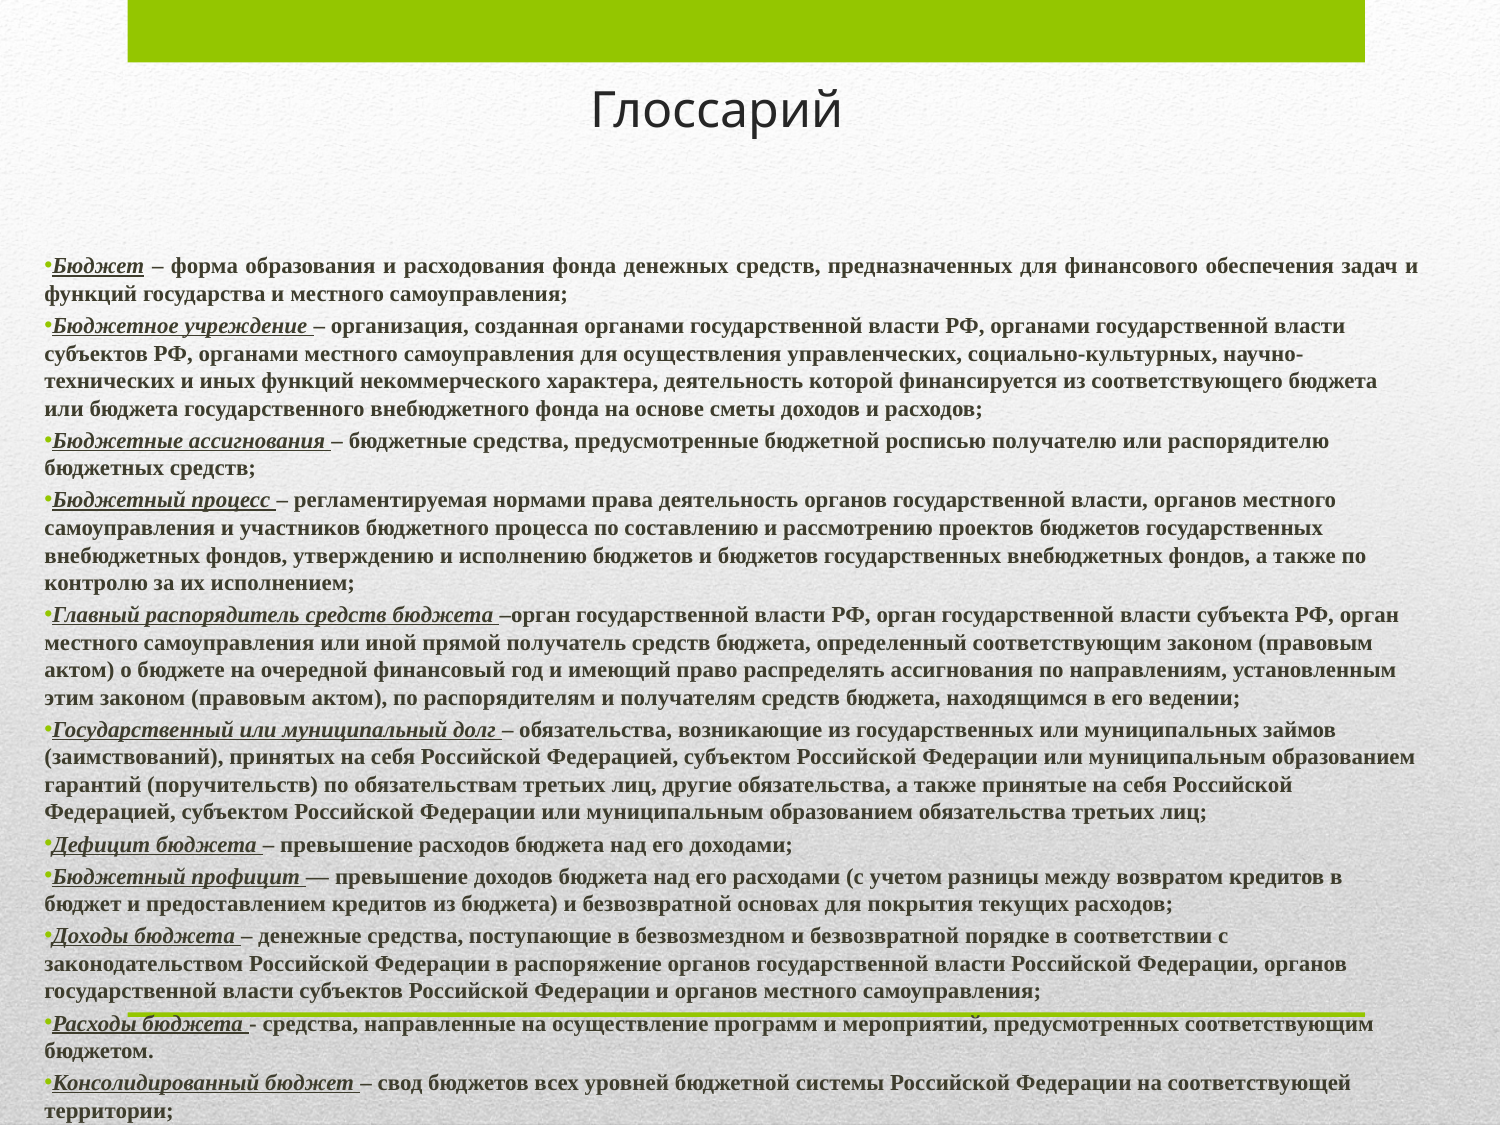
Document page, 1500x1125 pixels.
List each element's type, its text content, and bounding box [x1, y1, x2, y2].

title Глоссарий [100, 54, 1335, 145]
list Бюджет – форма образования и расходования фонда денежных средств, предназначенных для финансового обеспечения задач и функций государства и местного самоуправления; Бюджетное учреждение – организация, созданная органами государственной власти РФ, органами государственной власти субъектов РФ, органами местного самоуправления для осуществления управленческих, социально-культурных, научно-технических и иных функций некоммерческого характера, деятельность которой финансируется из соответствующего бюджета или бюджета государственного внебюджетного фонда на основе сметы доходов и расходов; Бюджетные ассигнования – бюджетные средства, предусмотренные бюджетной росписью получателю или распорядителю бюджетных средств; Бюджетный процесс – регламентируемая нормами права деятельность органов государственной власти, органов местного самоуправления и участников бюджетного процесса по составлению и рассмотрению проектов бюджетов государственных внебюджетных фондов, утверждению и исполнению бюджетов и бюджетов государственных внебюджетных фондов, а также по контролю за их исполнением; Главный распорядитель средств бюджета –орган государственной власти РФ, орган государственной власти субъекта РФ, орган местного самоуправления или иной прямой получатель средств бюджета, определенный соответствующим законом (правовым актом) о бюджете на очередной финансовый год и имеющий право распределять ассигнования по направлениям, установленным этим законом (правовым актом), по распорядителям и получателям средств бюджета, находящимся в его ведении; Государственный или муниципальный долг – обязательства, возникающие из государственных или муниципальных займов (заимствований), принятых на себя Российской Федерацией, субъектом Российской Федерации или муниципальным образованием гарантий (поручительств) по обязательствам третьих лиц, другие обязательства, а также принятые на себя Российской Федерацией, субъектом Российской Федерации или муниципальным образованием обязательства третьих лиц; Дефицит бюджета – превышение расходов бюджета над его доходами; Бюджетный профицит — превышение доходов бюджета над его расходами (с учетом разницы между возвратом кредитов в бюджет и предоставлением кредитов из бюджета) и безвозвратной основах для покрытия текущих расходов; Доходы бюджета – денежные средства, поступающие в безвозмездном и безвозвратной порядке в соответствии с законодательством Российской Федерации в распоряжение органов государственной власти Российской Федерации, органов государственной власти субъектов Российской Федерации и органов местного самоуправления; Расходы бюджета - средства, направленные на осуществление программ и мероприятий, предусмотренных соответствующим бюджетом. Консолидированный бюджет – свод бюджетов всех уровней бюджетной системы Российской Федерации на соответствующей территории; [29, 243, 1436, 1125]
